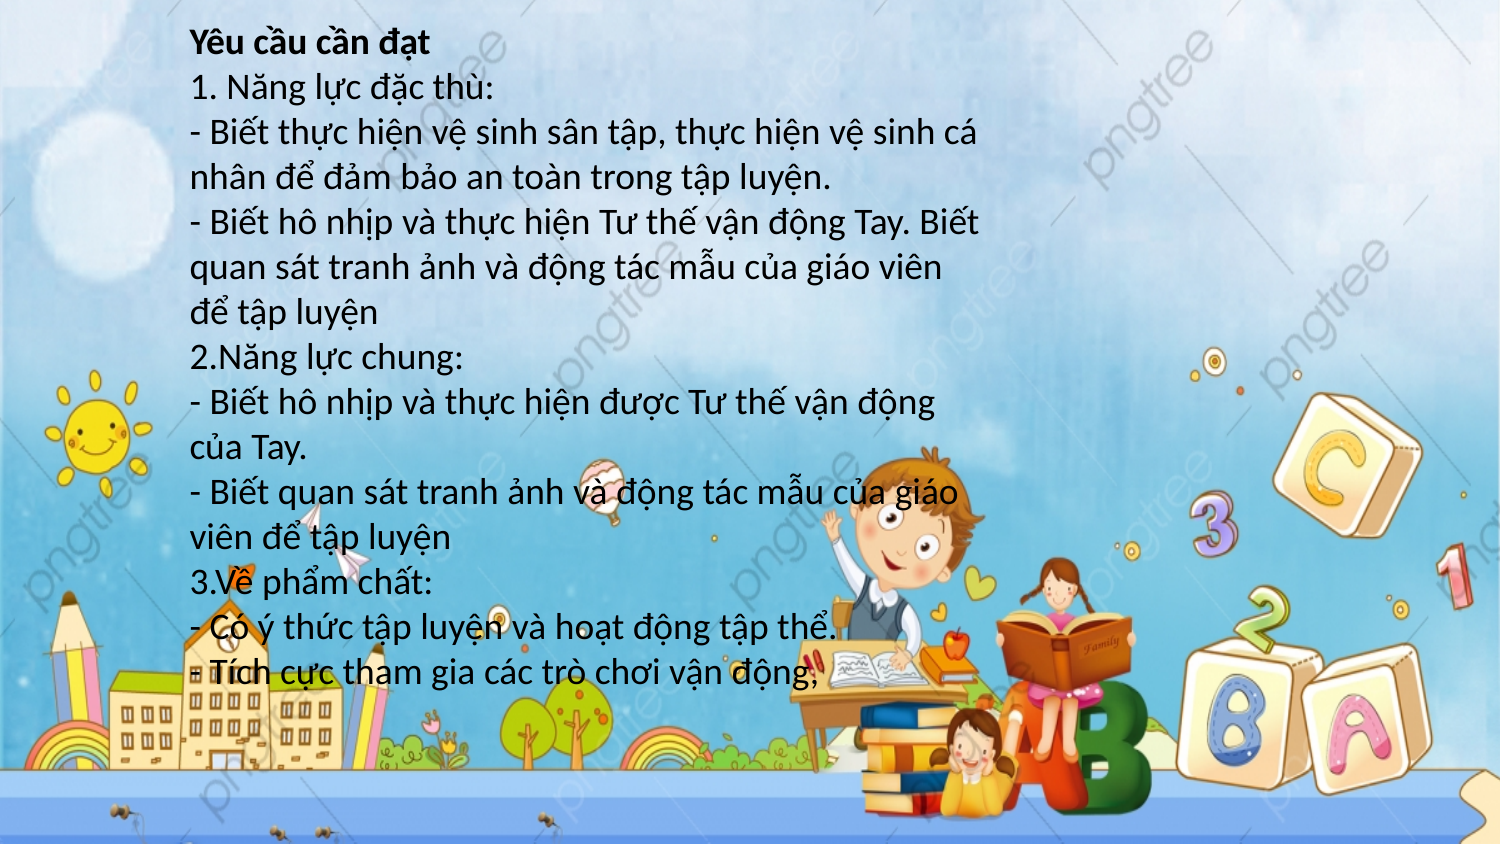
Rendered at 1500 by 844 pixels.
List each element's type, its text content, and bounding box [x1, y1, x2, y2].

picture [0, 0, 1500, 844]
text_box Yêu cầu cần đạt 1. Năng lực đặc thù: - Biết thực hiện vệ sinh sân tập, thực hiện vệ sinh cá nhân để đảm bảo an toàn trong tập luyện. - Biết hô nhịp và thực hiện Tư thế vận động Tay. Biết quan sát tranh ảnh và động tác mẫu của giáo viên để tập luyện 2.Năng lực chung: - Biết hô nhịp và thực hiện được Tư thế vận động của Tay. - Biết quan sát tranh ảnh và động tác mẫu của giáo viên để tập luyện 3.Về phẩm chất: - Có ý thức tập luyện và hoạt động tập thể. - Tích cực tham gia các trò chơi vận động, [174, 9, 1000, 790]
